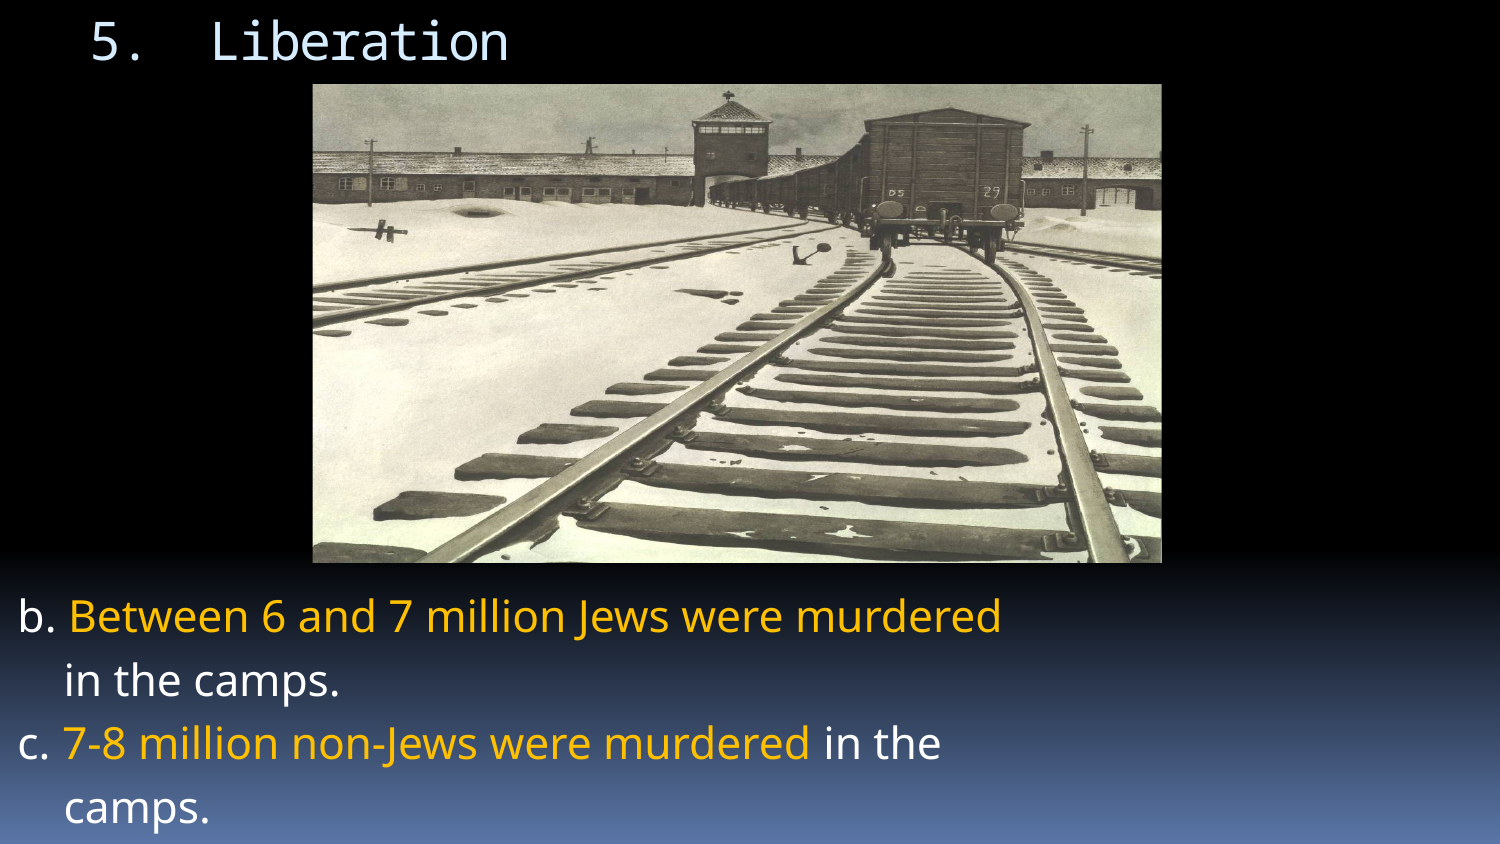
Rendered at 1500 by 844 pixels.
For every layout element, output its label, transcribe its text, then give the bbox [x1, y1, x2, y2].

title 5. Liberation [75, 0, 1425, 79]
list b. Between 6 and 7 million Jews were murdered in the camps. c. 7-8 million non-Jews were murdered in the camps. [2, 581, 1500, 843]
picture [311, 83, 1163, 563]
